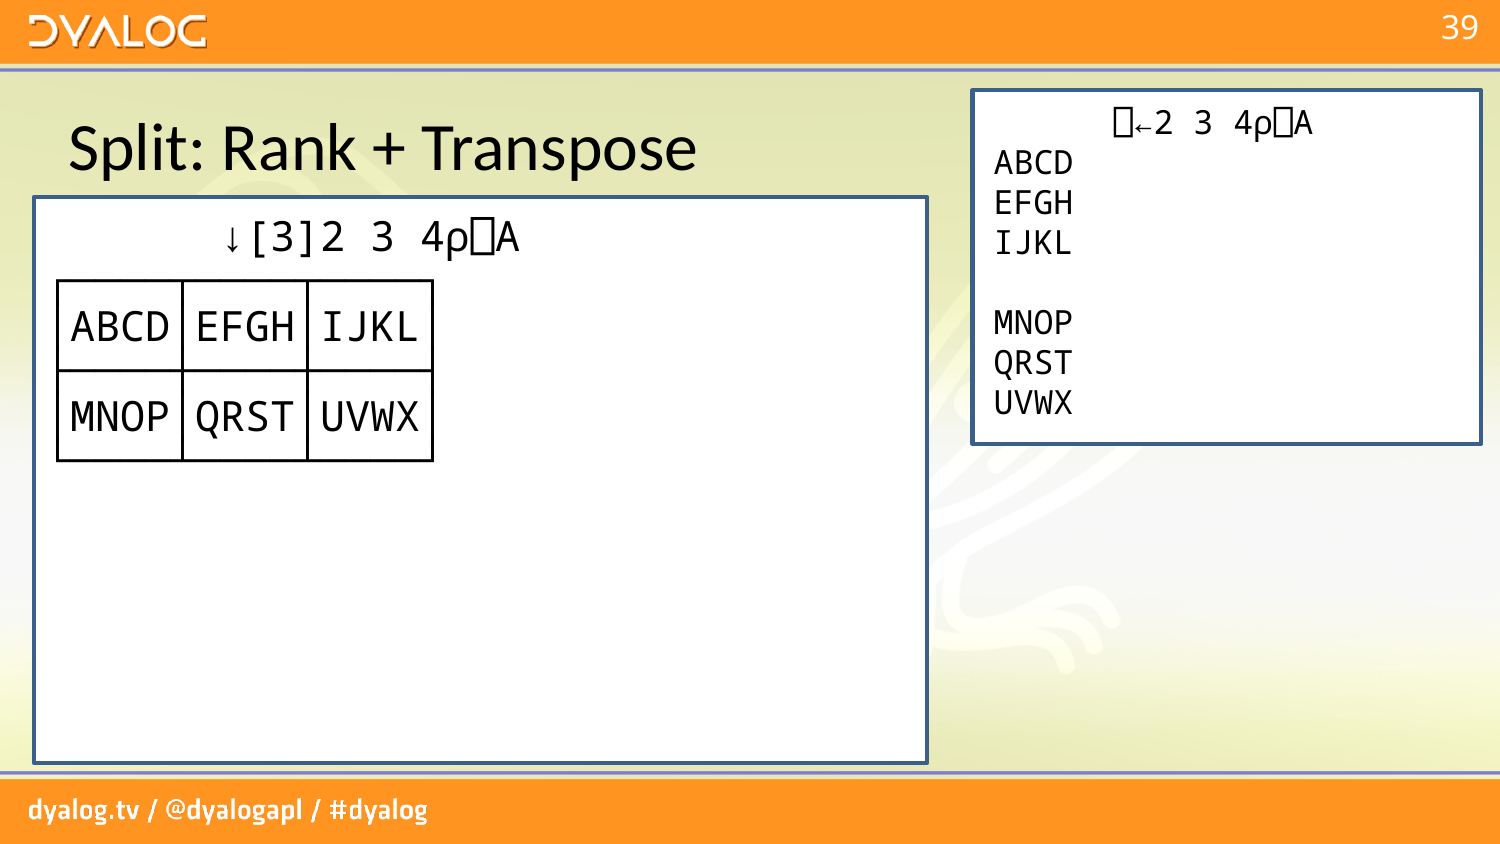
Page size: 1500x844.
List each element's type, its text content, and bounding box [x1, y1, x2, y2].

text_box ↓[3]2 3 4⍴⎕A ┌────┬────┬────┐ │ABCD│EFGH│IJKL│ ├────┼────┼────┤ │MNOP│QRST│UVWX│ └────┴────┴────┘ [30, 208, 925, 493]
picture [0, 0, 1500, 844]
text_box [970, 88, 1483, 446]
title Split: Rank + Transpose [53, 94, 970, 192]
list [929, 196, 1425, 754]
text_box [32, 195, 929, 765]
text_box ⎕←2 3 4⍴⎕A ABCD EFGH IJKL MNOP QRST UVWX [978, 94, 1471, 429]
